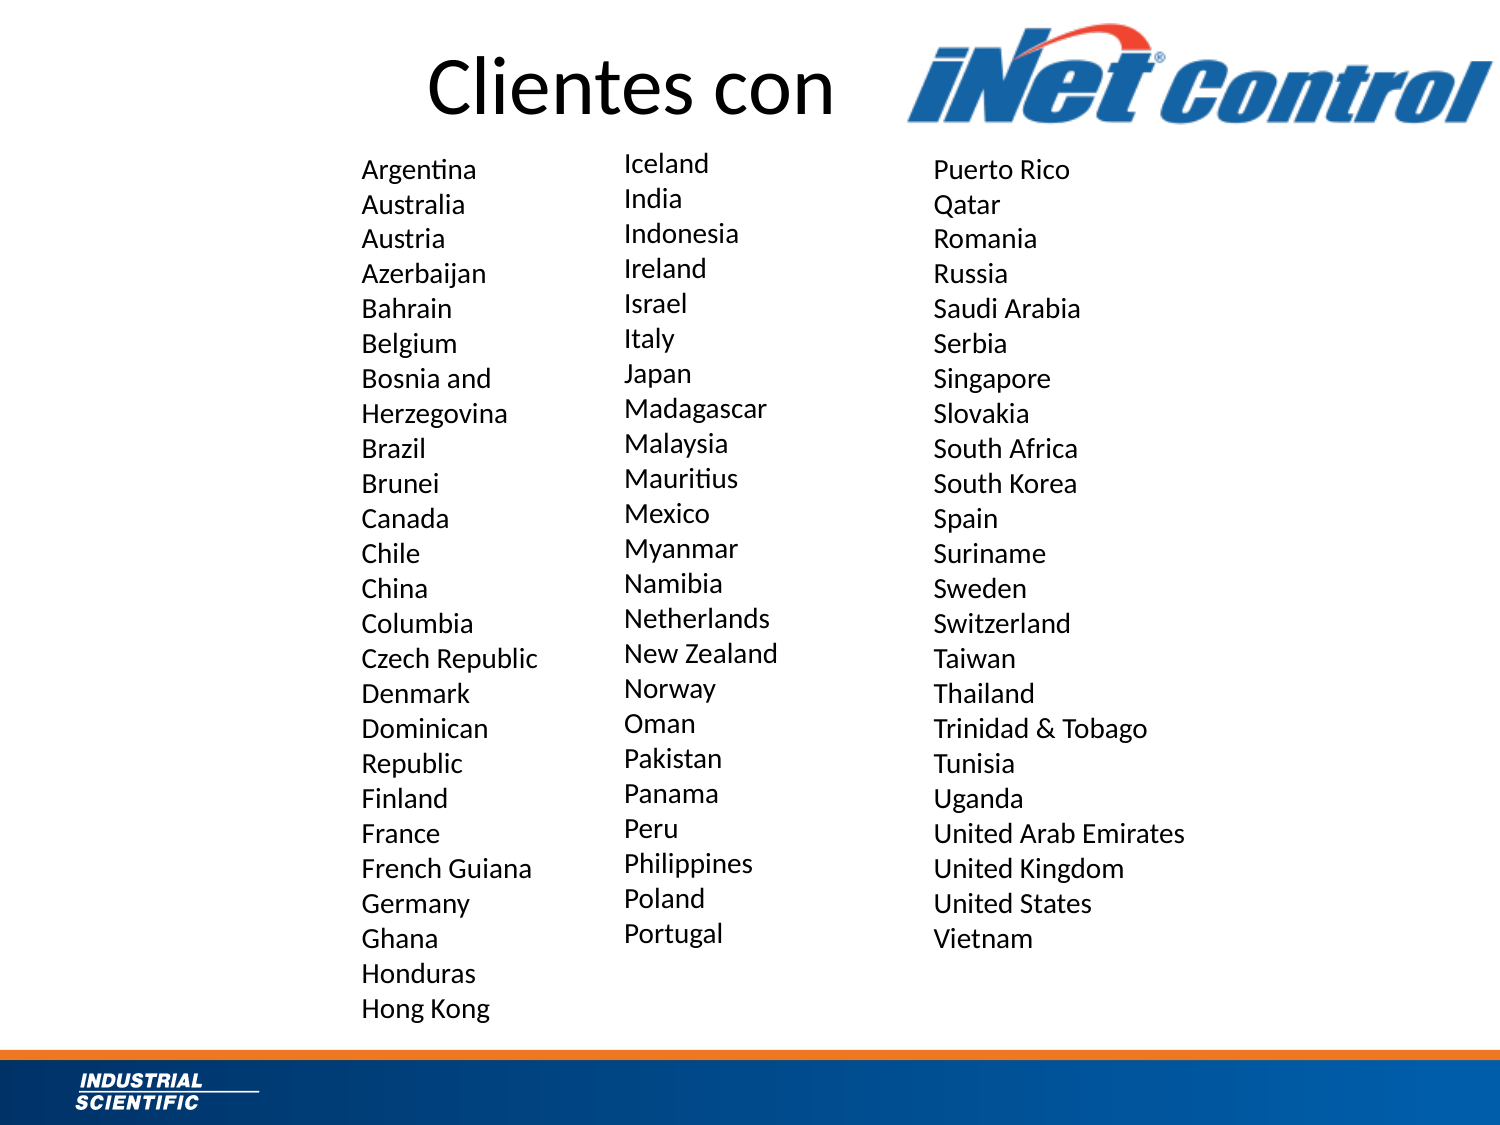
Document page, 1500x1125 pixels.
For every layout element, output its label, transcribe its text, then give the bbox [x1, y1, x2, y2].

picture [0, 0, 1500, 1125]
text_box Argentina Australia Austria Azerbaijan Bahrain Belgium Bosnia and Herzegovina Brazil Brunei Canada Chile China Columbia Czech Republic Denmark Dominican Republic Finland France French Guiana Germany Ghana Honduras Hong Kong [346, 142, 600, 1067]
text_box Puerto Rico Qatar Romania Russia Saudi Arabia Serbia Singapore Slovakia South Africa South Korea Spain Suriname Sweden Switzerland Taiwan Thailand Trinidad & Tobago Tunisia Uganda United Arab Emirates United Kingdom United States Vietnam [918, 175, 1219, 1032]
title Clientes con [412, 0, 1425, 175]
text_box Iceland India Indonesia Ireland Israel Italy Japan Madagascar Malaysia Mauritius Mexico Myanmar Namibia Netherlands New Zealand Norway Oman Pakistan Panama Peru Philippines Poland Portugal [609, 175, 863, 1027]
